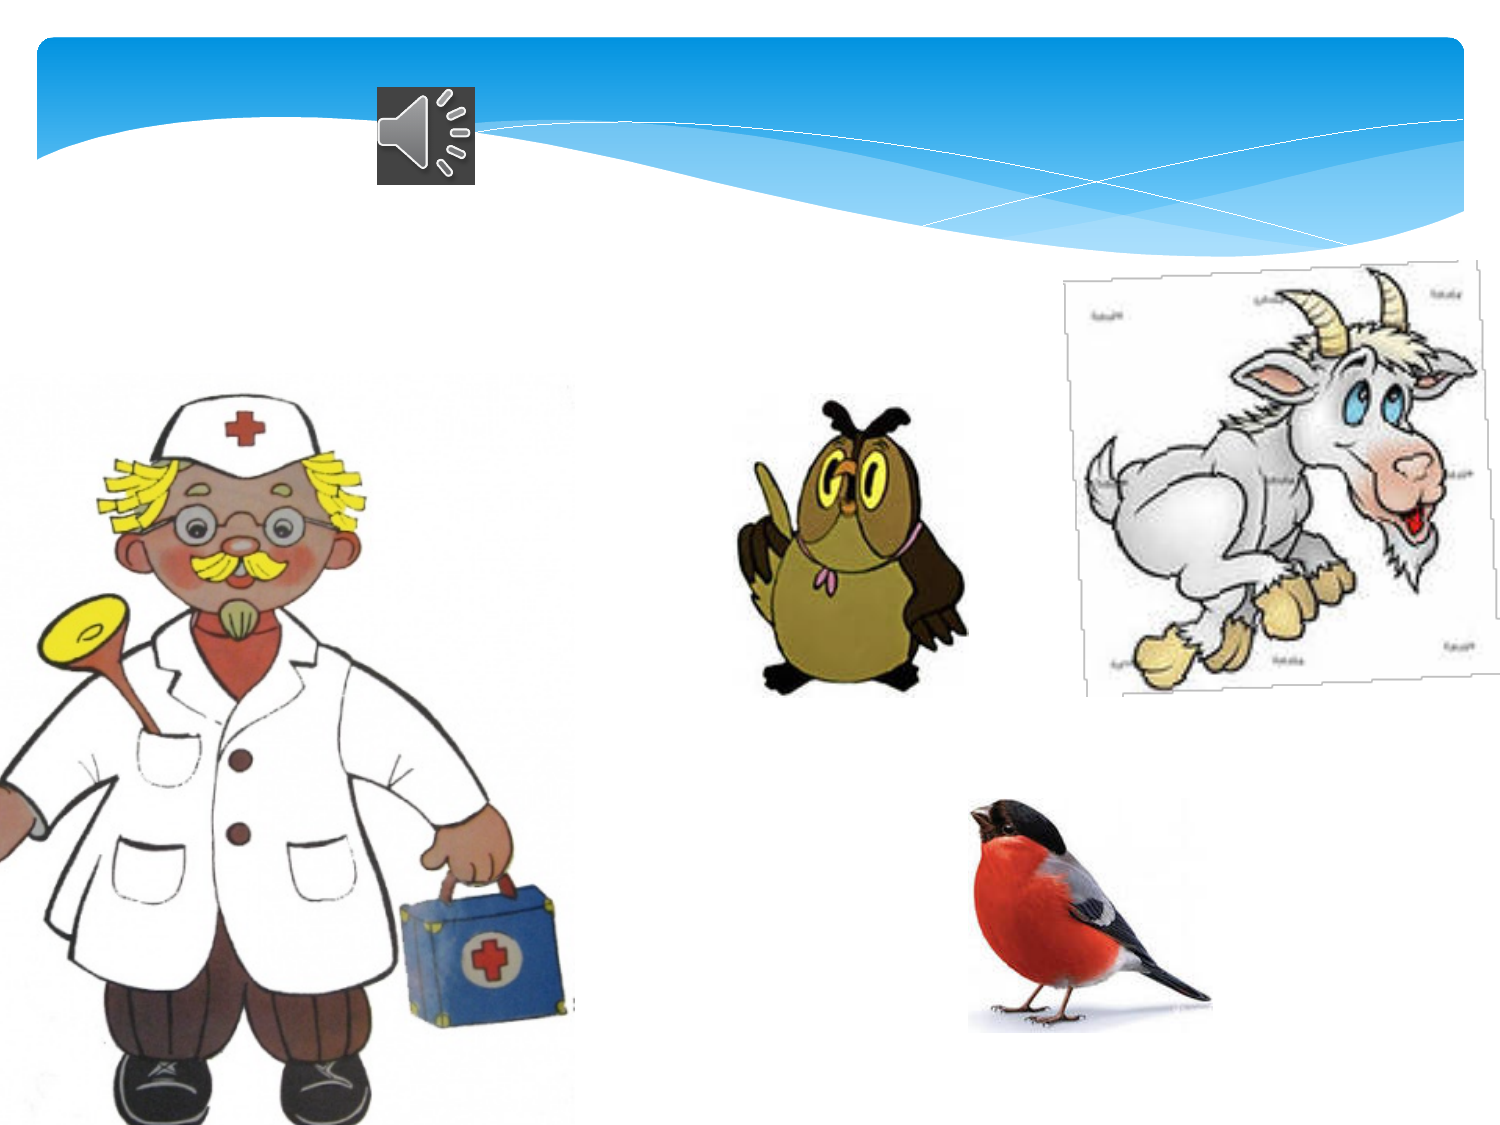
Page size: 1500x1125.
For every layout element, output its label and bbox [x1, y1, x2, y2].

picture [375, 85, 477, 187]
picture [968, 798, 1213, 1034]
picture [1063, 260, 1500, 697]
picture [0, 373, 575, 1125]
picture [732, 392, 969, 699]
